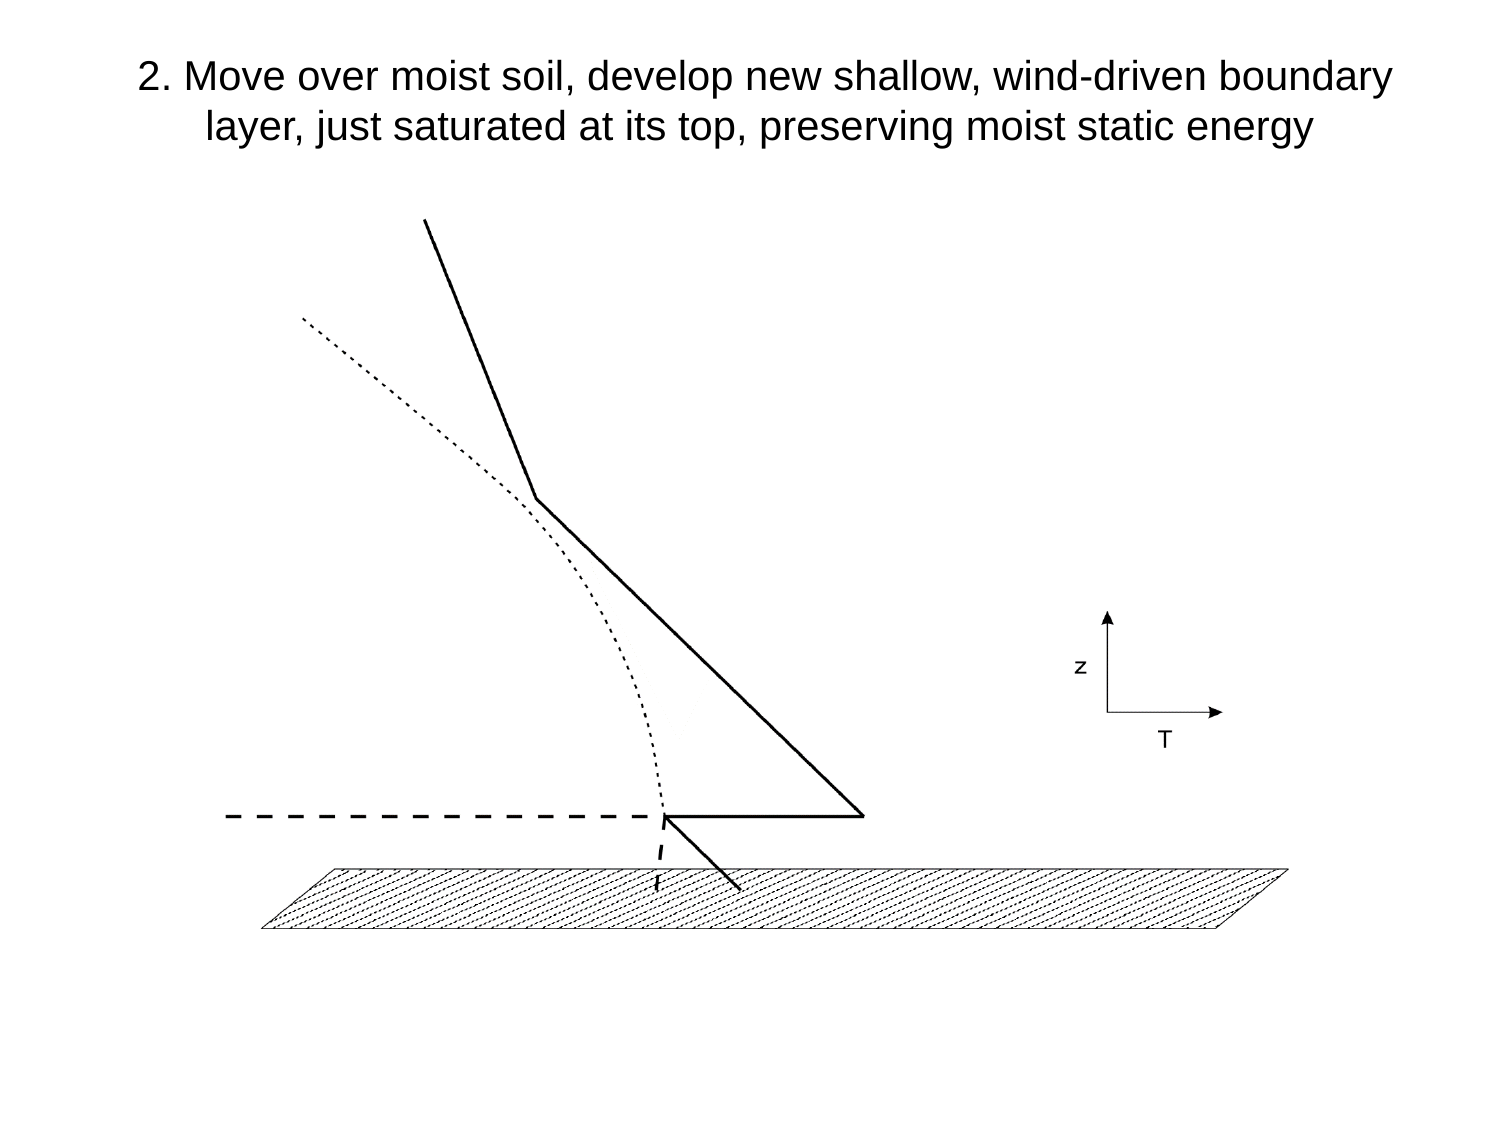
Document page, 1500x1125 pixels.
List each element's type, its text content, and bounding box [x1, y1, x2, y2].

picture [210, 218, 1289, 929]
text_box 2. Move over moist soil, develop new shallow, wind-driven boundary layer, just saturated at its top, preserving moist static energy [101, 40, 1430, 156]
